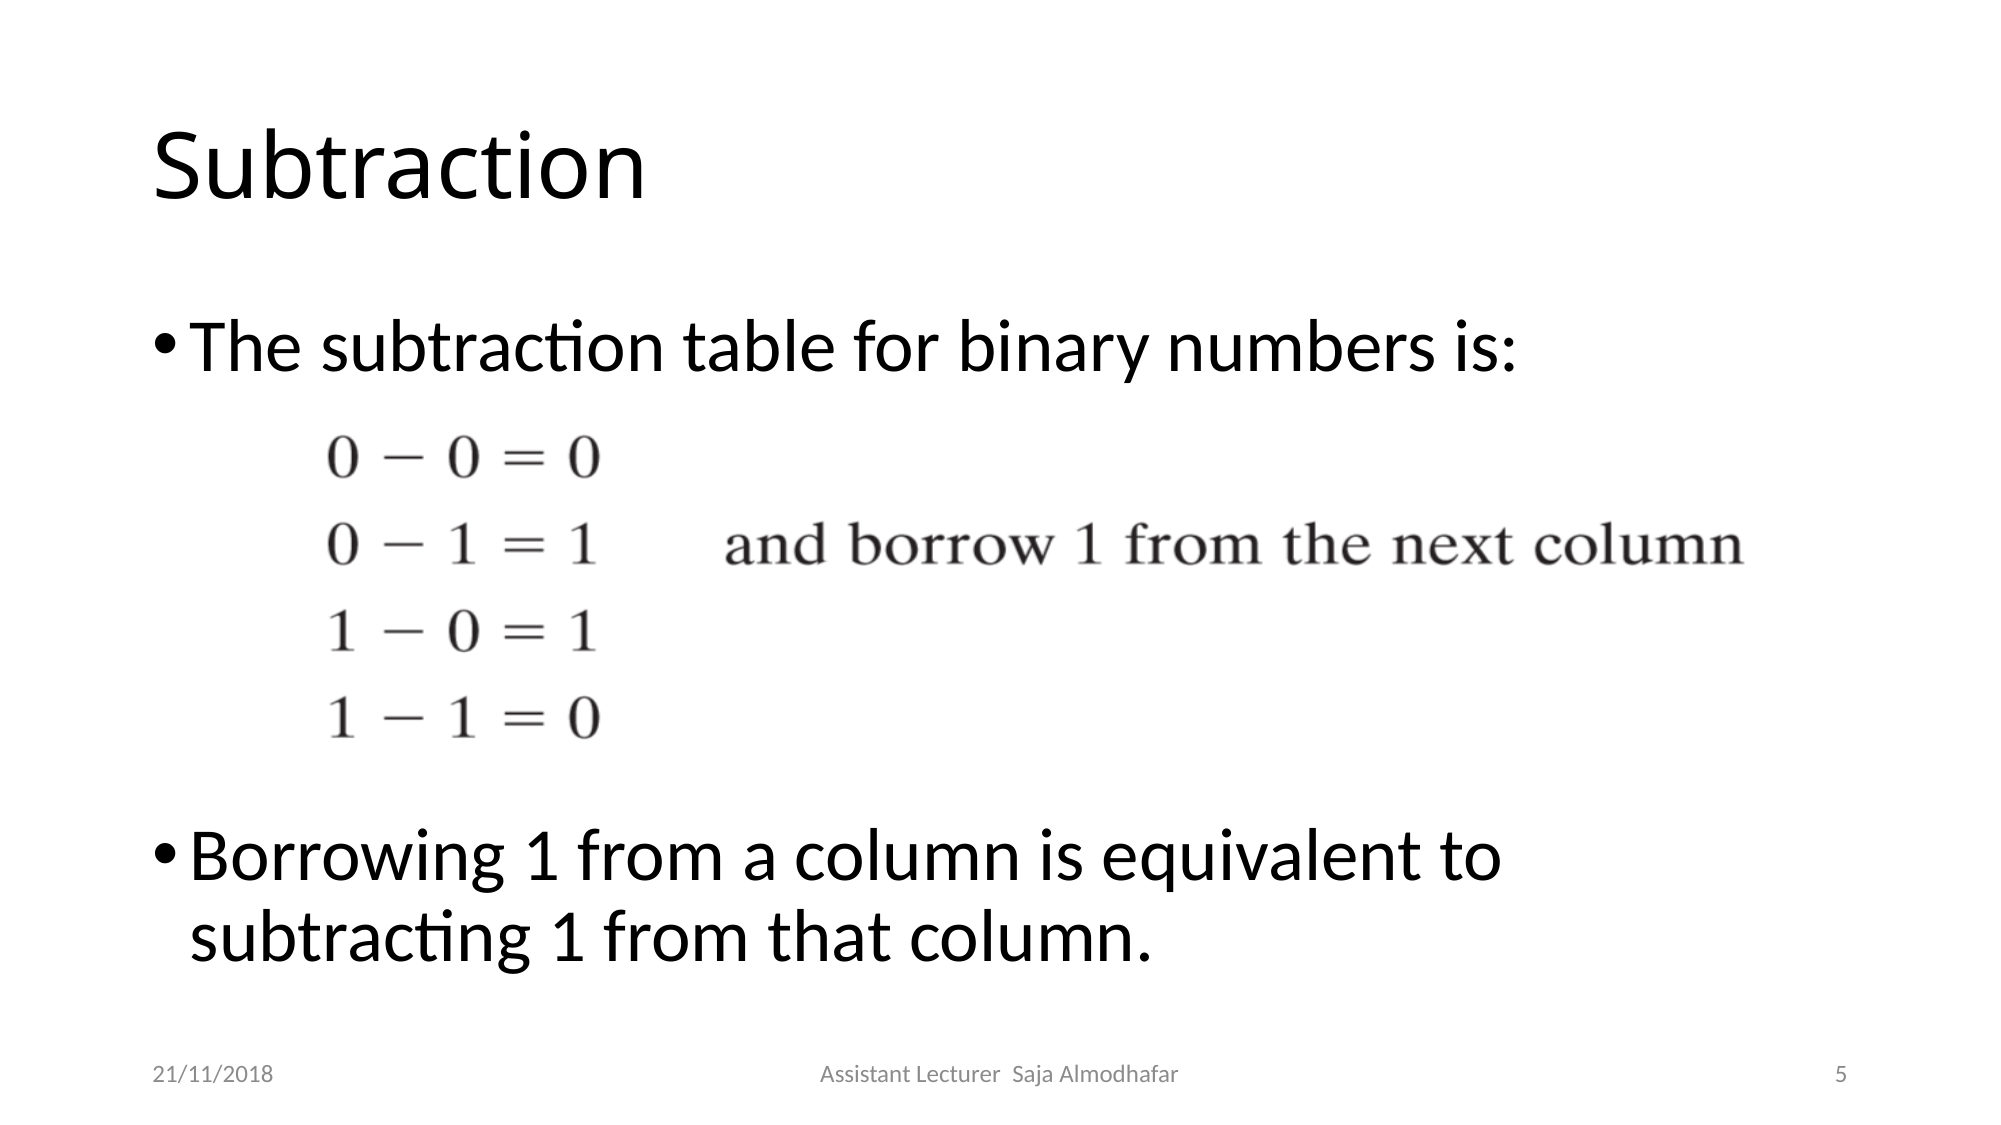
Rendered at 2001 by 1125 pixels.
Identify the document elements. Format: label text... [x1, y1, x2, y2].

footer Assistant Lecturer Saja Almodhafar [662, 1042, 1338, 1103]
title Subtraction [137, 59, 1863, 278]
list The subtraction table for binary numbers is: Borrowing 1 from a column is equivalent to subtracting 1 from that column. [137, 299, 1863, 1114]
picture [147, 408, 1807, 762]
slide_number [137, 1042, 588, 1103]
slide_number 5 [1412, 1042, 1863, 1103]
